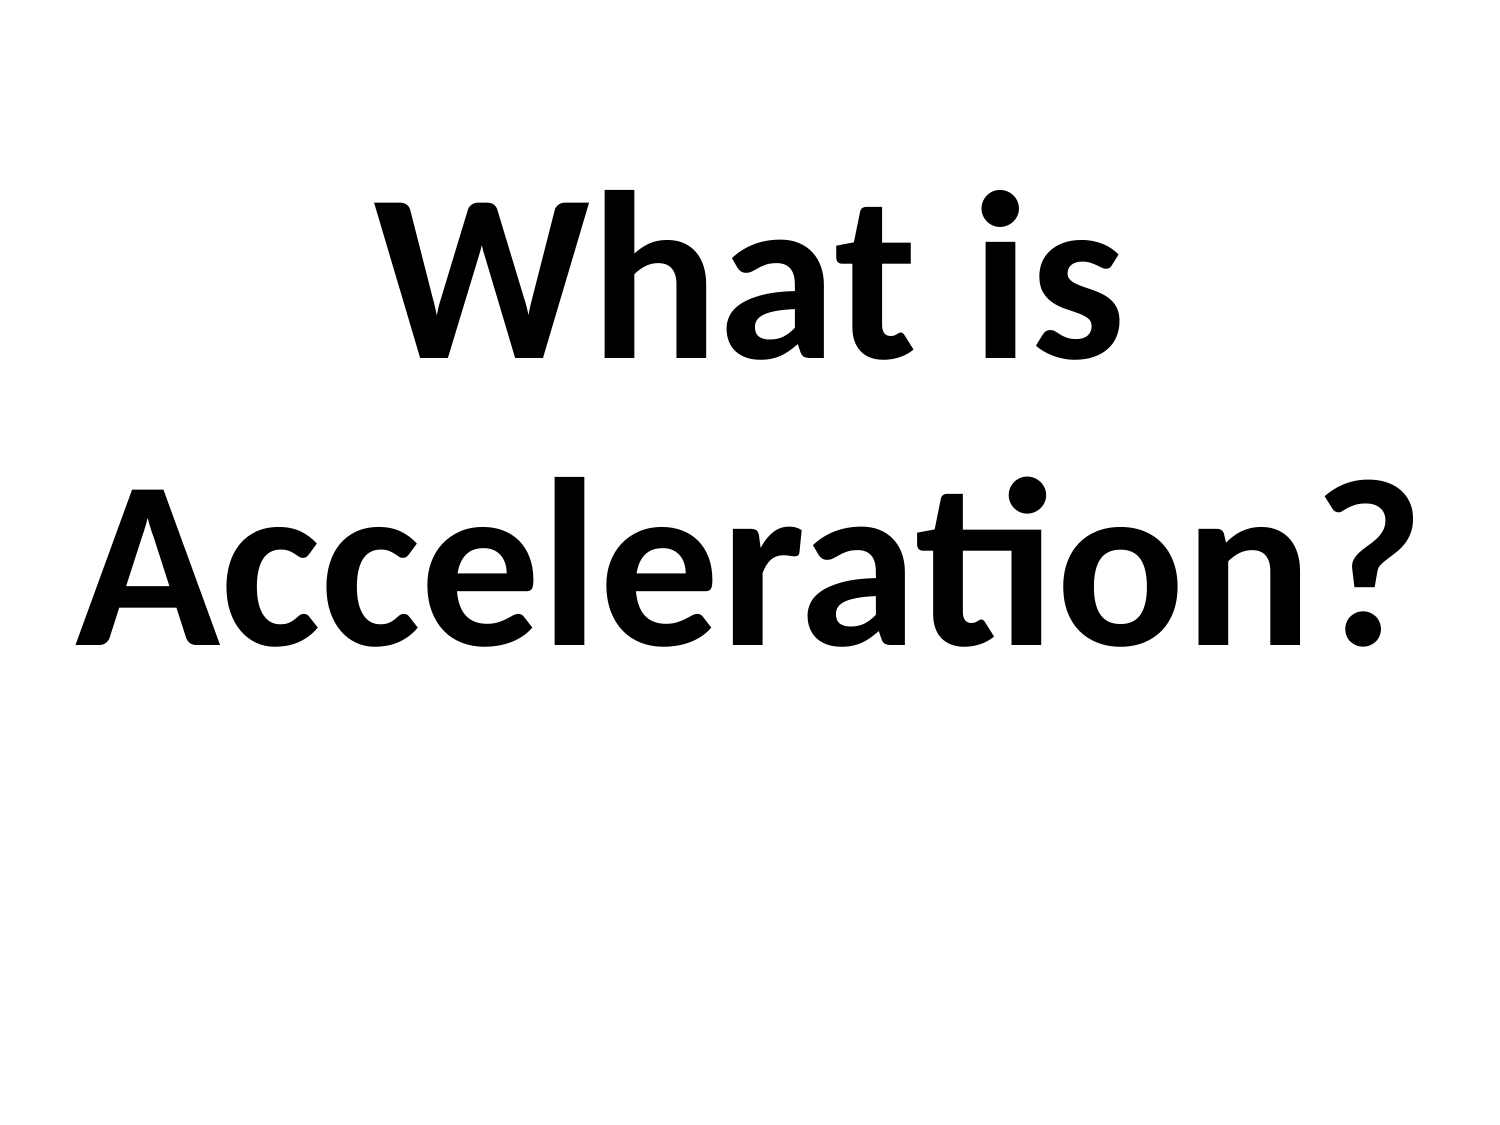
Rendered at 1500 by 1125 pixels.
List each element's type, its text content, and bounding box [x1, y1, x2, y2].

title What is Acceleration? [50, 312, 1450, 500]
